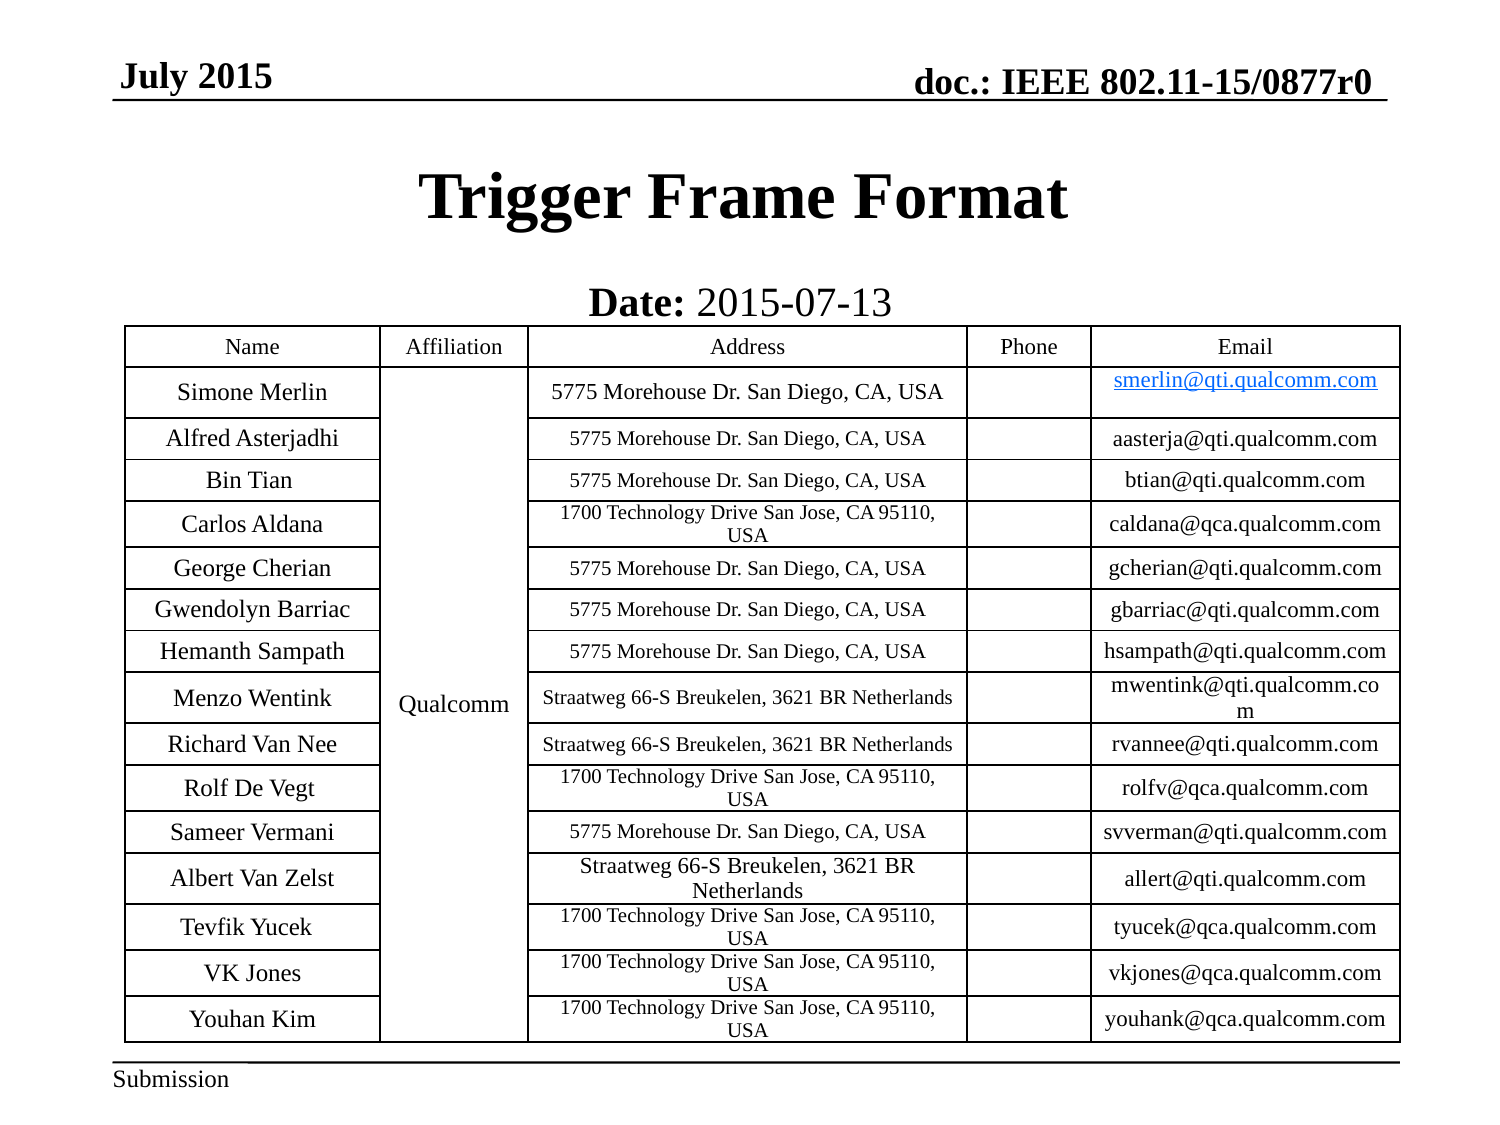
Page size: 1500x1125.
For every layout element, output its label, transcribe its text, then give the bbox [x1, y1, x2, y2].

table_cell George Cherian [126, 548, 379, 588]
title Trigger Frame Format [105, 110, 1382, 353]
table_cell Rolf De Vegt [126, 766, 379, 810]
table_cell [968, 590, 1090, 630]
table_cell 5775 Morehouse Dr. San Diego, CA, USA [529, 548, 966, 588]
table_cell 1700 Technology Drive San Jose, CA 95110, USA [529, 766, 966, 810]
table_cell Hemanth Sampath [126, 631, 379, 671]
table_cell tyucek@qca.qualcomm.com [1092, 905, 1399, 949]
table_cell Menzo Wentink [126, 673, 379, 722]
table_cell mwentink@qti.qualcomm.com [1092, 673, 1399, 722]
table_cell [968, 905, 1090, 949]
table_cell Straatweg 66-S Breukelen, 3621 BR Netherlands [529, 673, 966, 722]
text_box Date: 2015-07-13 [131, 267, 1350, 325]
table_header Phone [968, 327, 1090, 366]
table_cell VK Jones [126, 951, 379, 995]
table_cell [968, 419, 1090, 459]
table_cell svverman@qti.qualcomm.com [1092, 812, 1399, 852]
table_cell Bin Tian [126, 460, 379, 500]
table_cell Youhan Kim [126, 997, 379, 1041]
table_cell Qualcomm [381, 368, 527, 1041]
table_cell Alfred Asterjadhi [126, 419, 379, 459]
table_cell Sameer Vermani [126, 812, 379, 852]
table_cell [968, 548, 1090, 588]
table_cell Gwendolyn Barriac [126, 590, 379, 630]
table_cell rolfv@qca.qualcomm.com [1092, 766, 1399, 810]
table_cell [968, 631, 1090, 671]
table_cell caldana@qca.qualcomm.com [1092, 502, 1399, 546]
table_cell aasterja@qti.qualcomm.com [1092, 419, 1399, 459]
table_cell 1700 Technology Drive San Jose, CA 95110, USA [529, 502, 966, 546]
table_cell allert@qti.qualcomm.com [1092, 854, 1399, 903]
table_cell 5775 Morehouse Dr. San Diego, CA, USA [529, 590, 966, 630]
table_cell [968, 724, 1090, 764]
table_cell 1700 Technology Drive San Jose, CA 95110, USA [529, 951, 966, 995]
table_cell Richard Van Nee [126, 724, 379, 764]
table_cell Simone Merlin [126, 368, 379, 417]
table_cell youhank@qca.qualcomm.com [1092, 997, 1399, 1041]
table_cell 5775 Morehouse Dr. San Diego, CA, USA [529, 631, 966, 671]
table_cell rvannee@qti.qualcomm.com [1092, 724, 1399, 764]
table_cell Albert Van Zelst [126, 854, 379, 903]
table_header Affiliation [381, 327, 527, 366]
table_cell hsampath@qti.qualcomm.com [1092, 631, 1399, 671]
table_cell [968, 812, 1090, 852]
table_cell [968, 460, 1090, 500]
table_cell 5775 Morehouse Dr. San Diego, CA, USA [529, 460, 966, 500]
table_cell btian@qti.qualcomm.com [1092, 460, 1399, 500]
table_header Address [529, 327, 966, 366]
table_cell [968, 766, 1090, 810]
table_cell 5775 Morehouse Dr. San Diego, CA, USA [529, 812, 966, 852]
table_cell [968, 997, 1090, 1041]
table_cell [968, 502, 1090, 546]
table_cell smerlin@qti.qualcomm.com [1092, 368, 1399, 417]
table_cell 5775 Morehouse Dr. San Diego, CA, USA [529, 419, 966, 459]
table_cell 1700 Technology Drive San Jose, CA 95110, USA [529, 905, 966, 949]
table_cell gbarriac@qti.qualcomm.com [1092, 590, 1399, 630]
table_cell [968, 368, 1090, 417]
table_cell [968, 673, 1090, 722]
table_cell Straatweg 66-S Breukelen, 3621 BR Netherlands [529, 854, 966, 903]
table_cell [968, 951, 1090, 995]
table_cell gcherian@qti.qualcomm.com [1092, 548, 1399, 588]
table_cell 5775 Morehouse Dr. San Diego, CA, USA [529, 368, 966, 417]
table_cell Carlos Aldana [126, 502, 379, 546]
table_cell vkjones@qca.qualcomm.com [1092, 951, 1399, 995]
table_cell Tevfik Yucek [126, 905, 379, 949]
table_cell Straatweg 66-S Breukelen, 3621 BR Netherlands [529, 724, 966, 764]
table_cell [968, 854, 1090, 903]
table_header Name [126, 327, 379, 366]
table_cell 1700 Technology Drive San Jose, CA 95110, USA [529, 997, 966, 1041]
table_header Email [1092, 327, 1399, 366]
